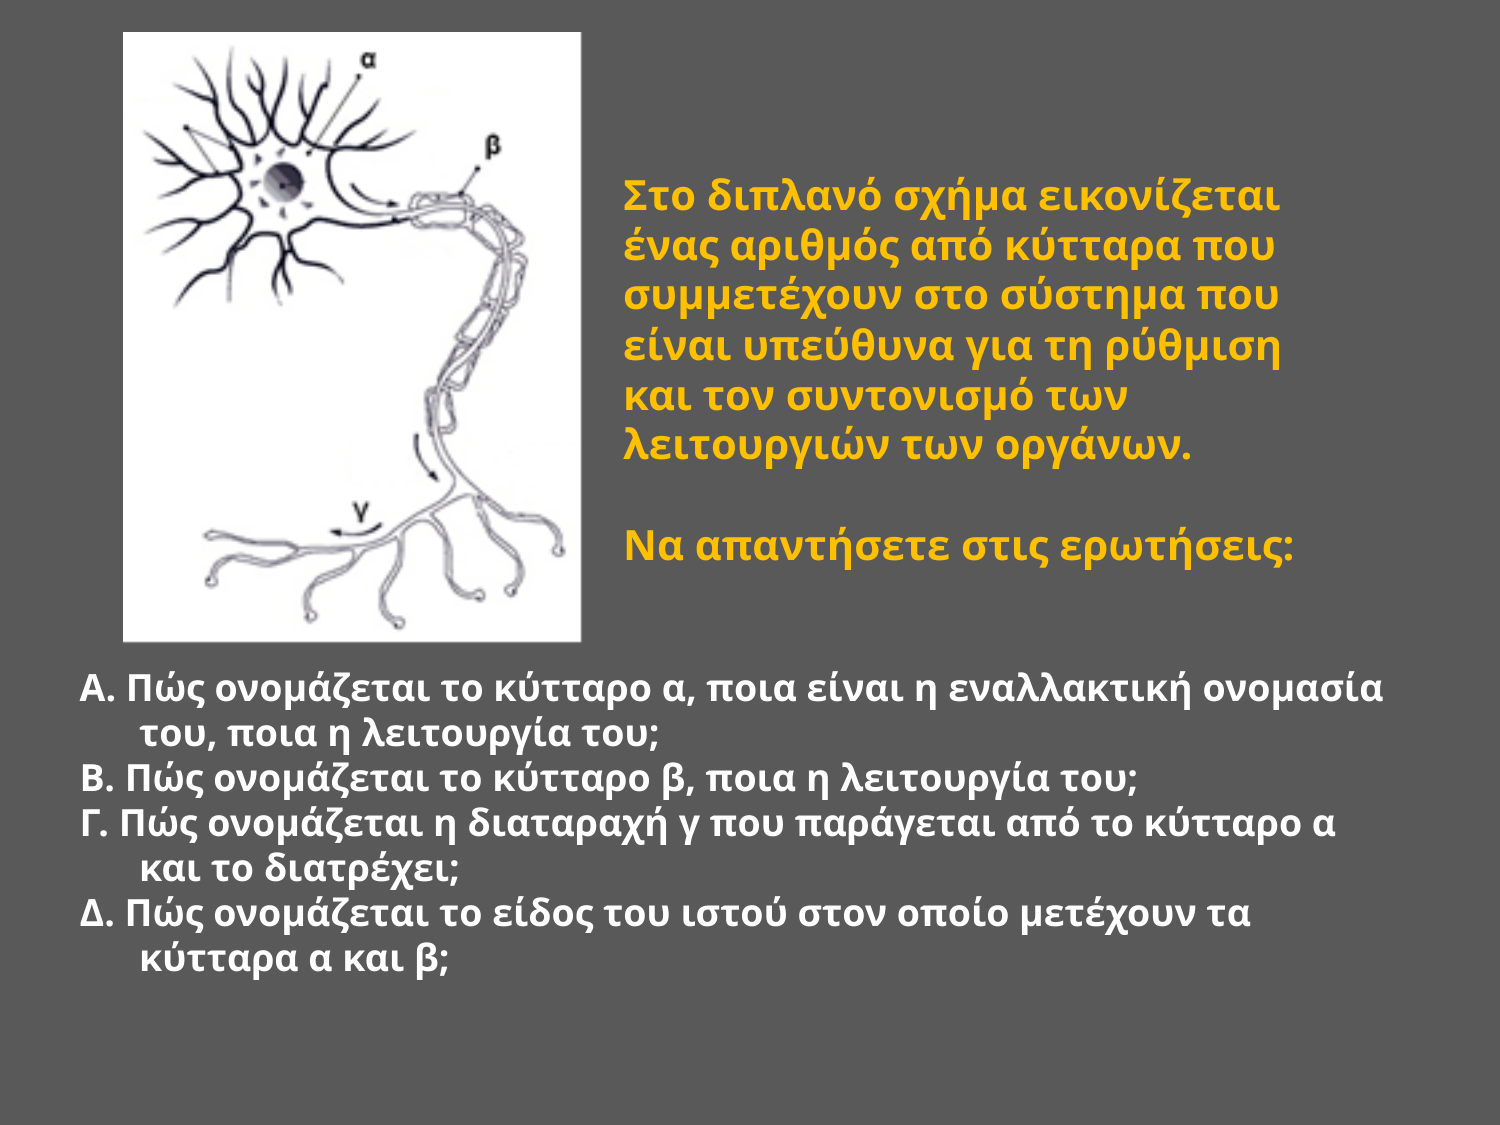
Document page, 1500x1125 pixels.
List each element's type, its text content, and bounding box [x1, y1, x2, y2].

text_box Α. Πώς ονομάζεται το κύτταρο α, ποια είναι η εναλλακτική ονομασία του, ποια η λειτουργία του; Β. Πώς ονομάζεται το κύτταρο β, ποια η λειτουργία του; Γ. Πώς ονομάζεται η διαταραχή γ που παράγεται από το κύτταρο α και το διατρέχει; Δ. Πώς ονομάζεται το είδος του ιστού στον οποίο μετέχουν τα κύτταρα α και β; [64, 656, 1411, 987]
picture [123, 32, 585, 646]
text_box Στο διπλανό σχήμα εικονίζεται ένας αριθμός από κύτταρα που συμμετέχουν στο σύστημα που είναι υπεύθυνα για τη ρύθμιση και τον συντονισμό των λειτουργιών των οργάνων. Να απαντήσετε στις ερωτήσεις: [608, 160, 1359, 576]
